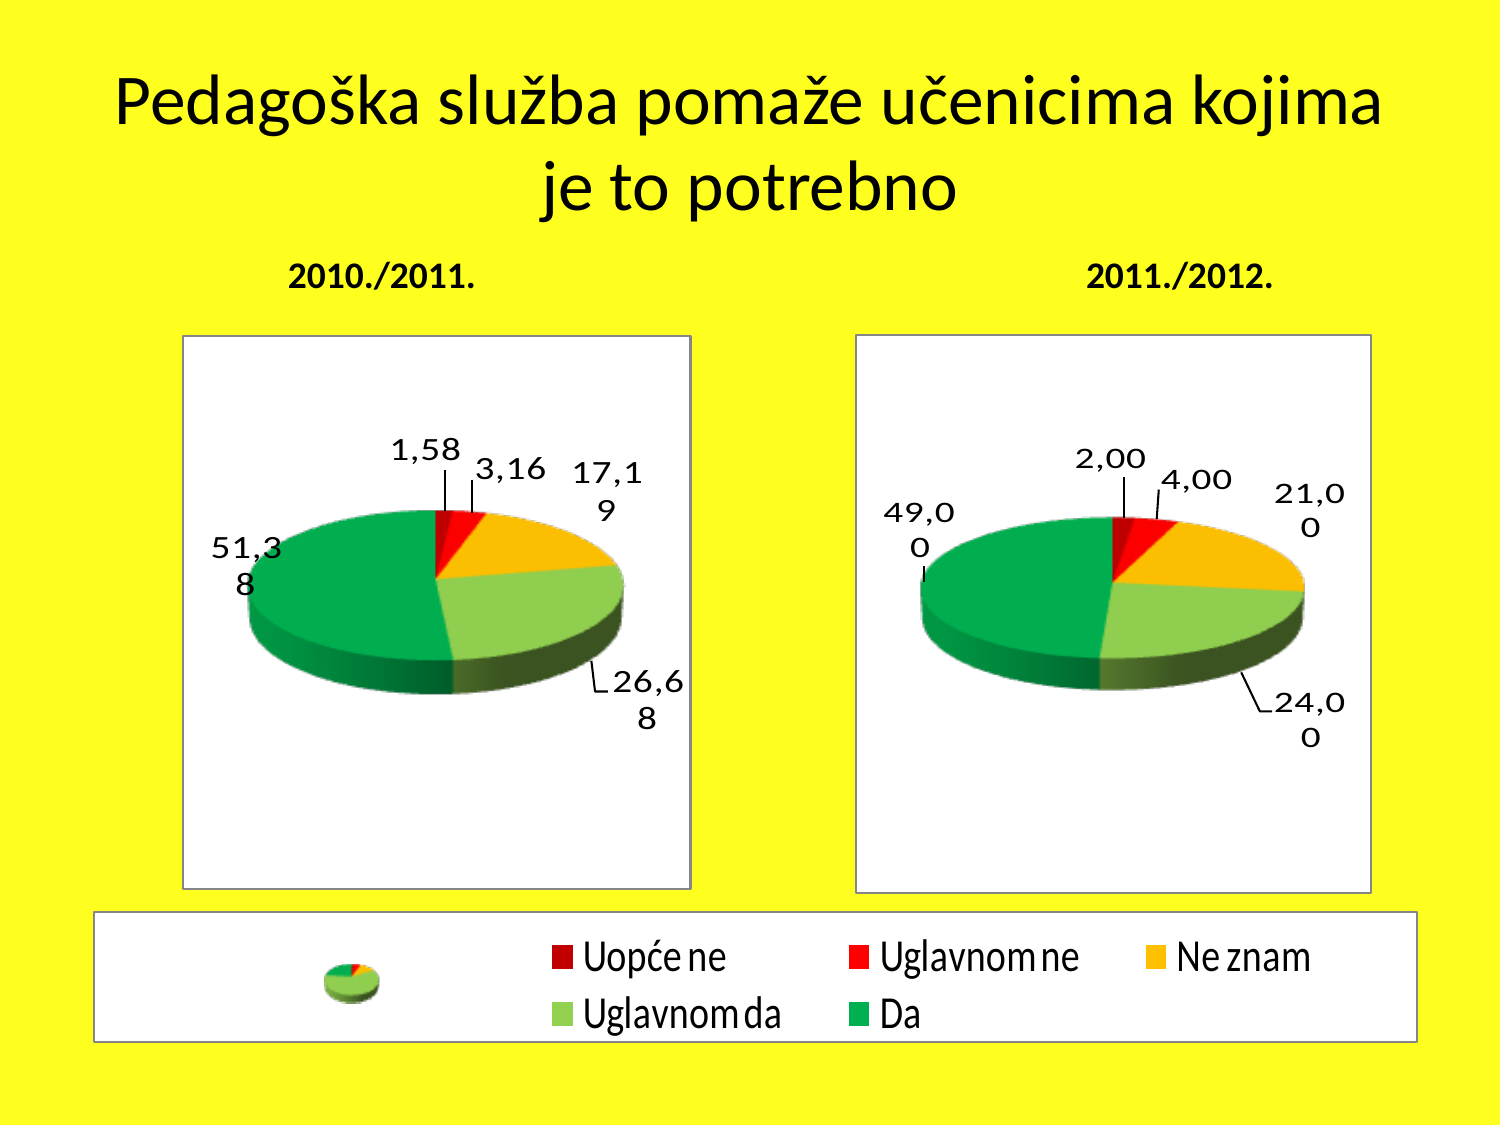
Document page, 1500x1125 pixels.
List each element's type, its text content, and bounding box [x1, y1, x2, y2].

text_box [844, 325, 1381, 899]
title Pedagoška služba pomaže učenicima kojima je to potrebno [74, 44, 1426, 233]
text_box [170, 326, 699, 894]
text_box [84, 901, 1422, 1048]
text_box 2010./2011. 2011./2012. [171, 243, 1353, 349]
